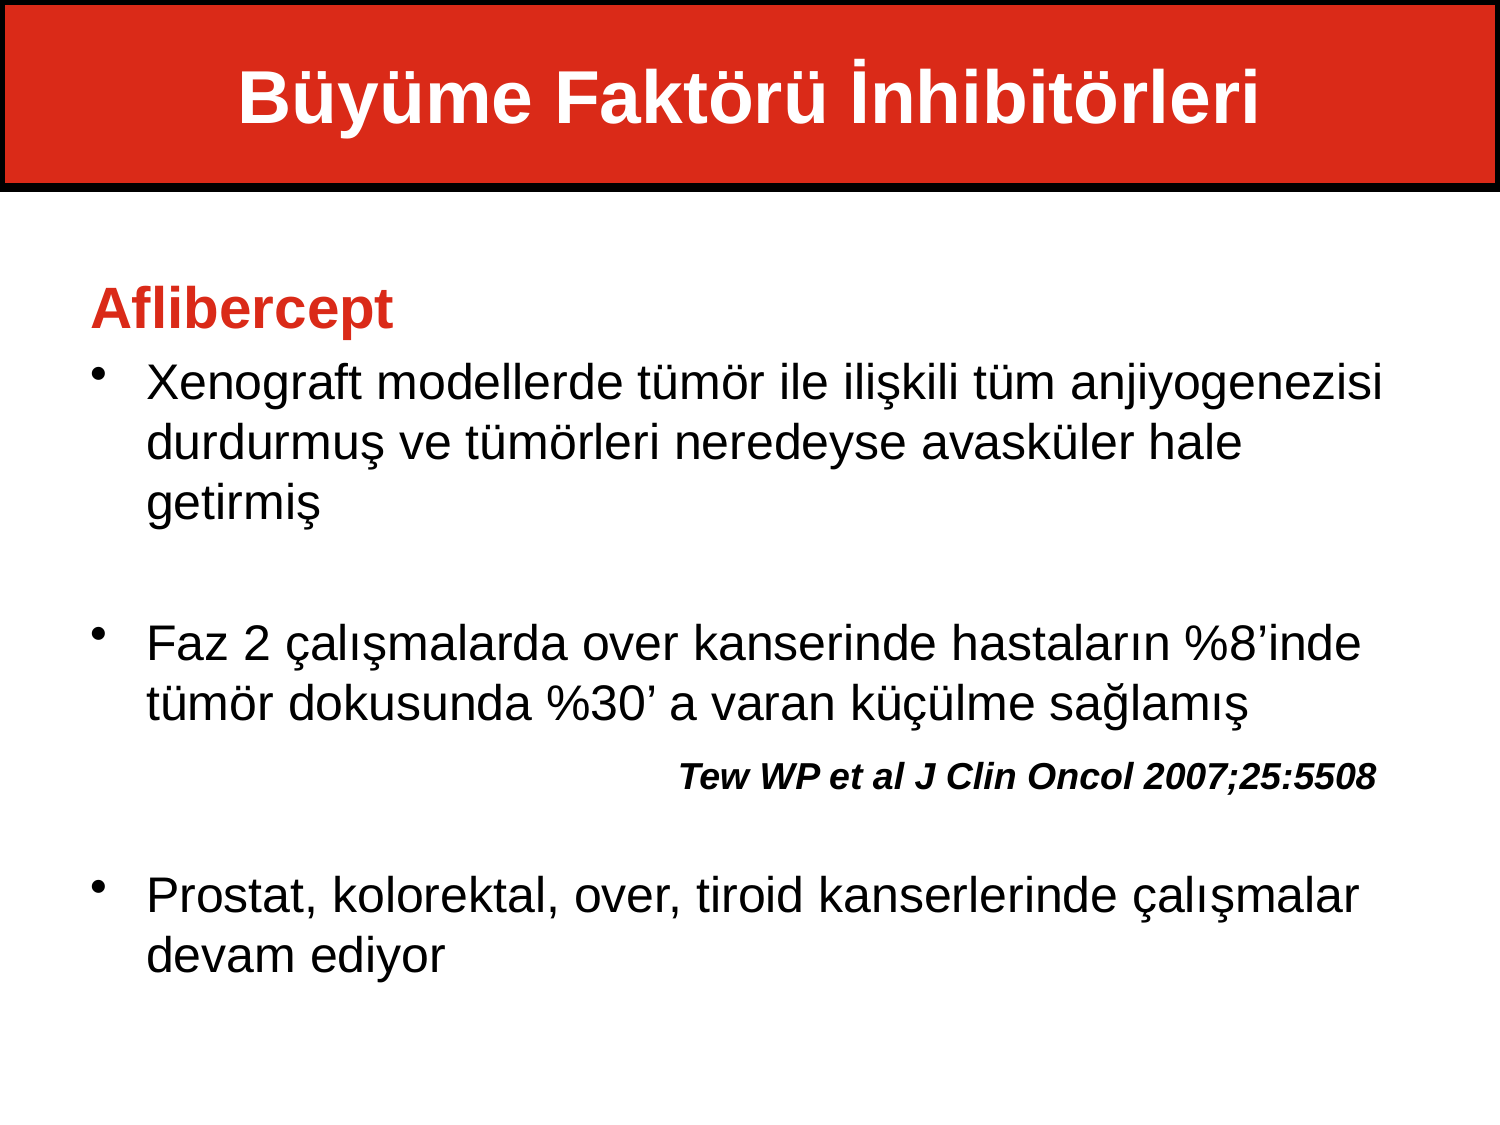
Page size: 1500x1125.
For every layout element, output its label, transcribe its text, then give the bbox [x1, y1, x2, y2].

list Aflibercept Xenograft modellerde tümör ile ilişkili tüm anjiyogenezisi durdurmuş ve tümörleri neredeyse avasküler hale getirmiş Faz 2 çalışmalarda over kanserinde hastaların %8’inde tümör dokusunda %30’ a varan küçülme sağlamış Tew WP et al J Clin Oncol 2007;25:5508 Prostat, kolorektal, over, tiroid kanserlerinde çalışmalar devam ediyor [74, 262, 1426, 1076]
title Büyüme Faktörü İnhibitörleri [0, 0, 1500, 188]
